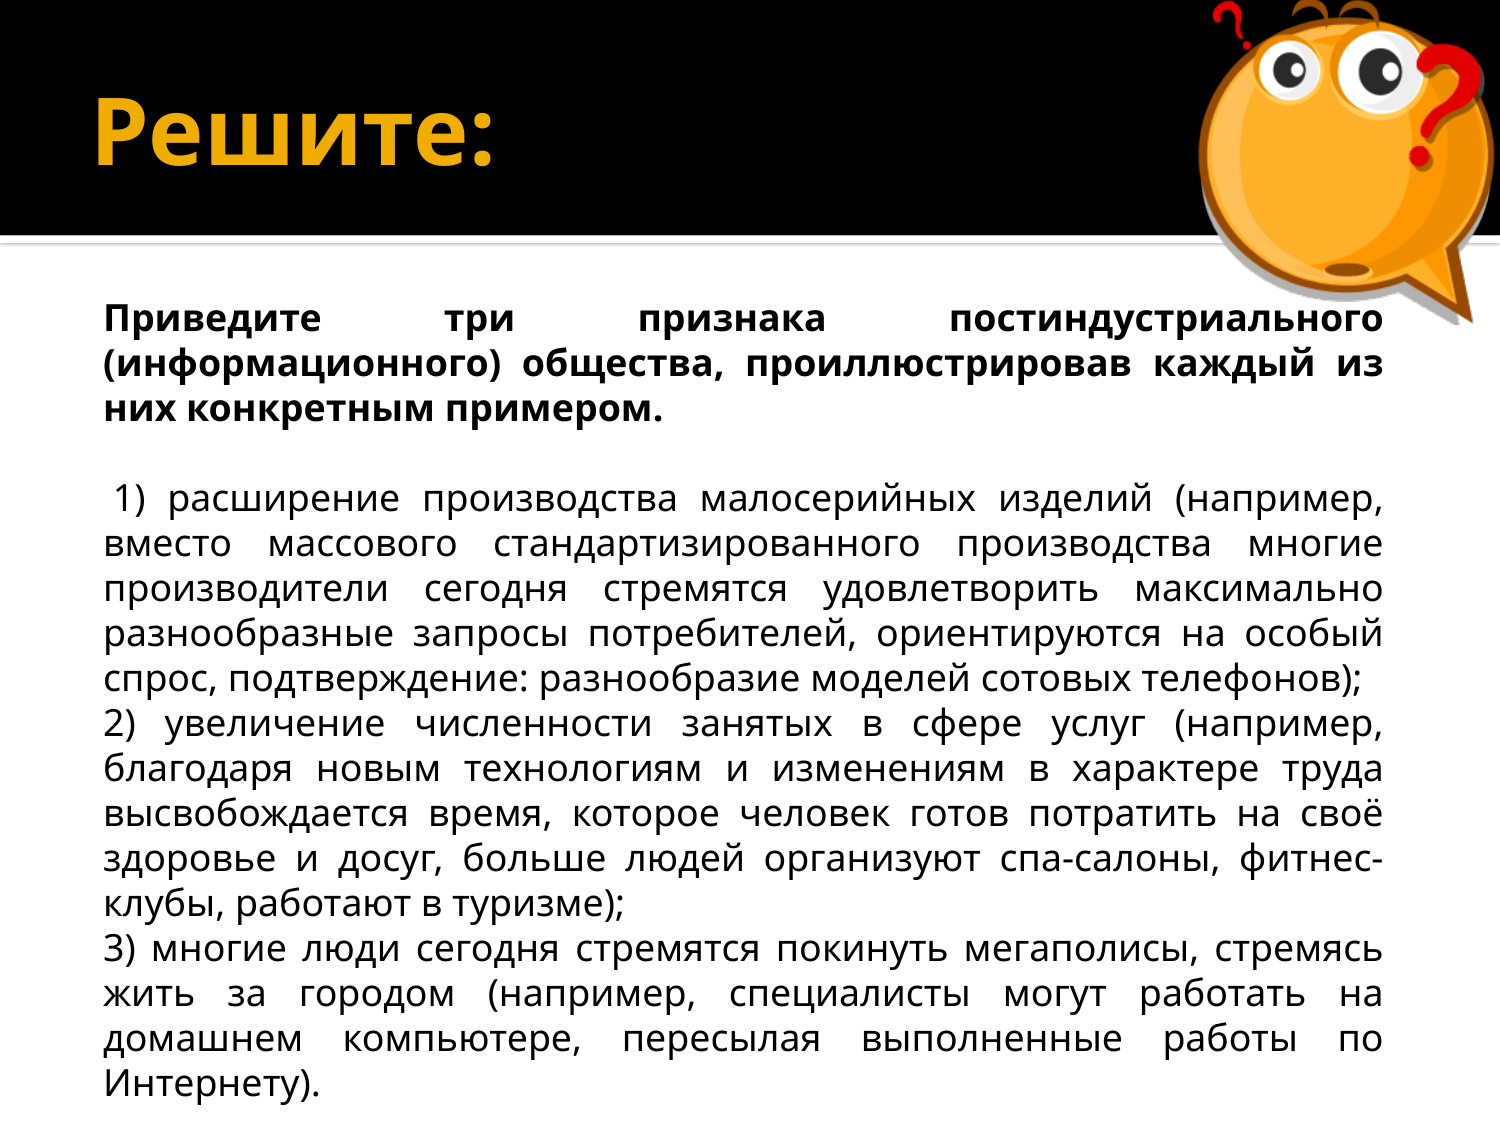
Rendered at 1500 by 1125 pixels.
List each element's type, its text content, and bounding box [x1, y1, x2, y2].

text_box Приведите три признака постиндустриального (информационного) общества, проиллюстрировав каждый из них конкретным примером. 1) расширение производства малосерийных изделий (например, вместо массового стандартизированного производства многие производители сегодня стремятся удовлетворить максимально разнообразные запросы потребителей, ориентируются на особый спрос, подтверждение: разнообразие моделей сотовых телефонов); 2) увеличение численности занятых в сфере услуг (например, благодаря новым технологиям и изменениям в характере труда высвобождается время, которое человек готов потратить на своё здоровье и досуг, больше людей организуют спа-салоны, фитнес-клубы, работают в туризме); 3) многие люди сегодня стремятся покинуть мегаполисы, стремясь жить за городом (например, специалисты могут работать на домашнем компьютере, пересылая выполненные работы по Интернету). [88, 286, 1400, 1112]
title Решите: [75, 25, 1169, 231]
picture [1175, 0, 1500, 325]
